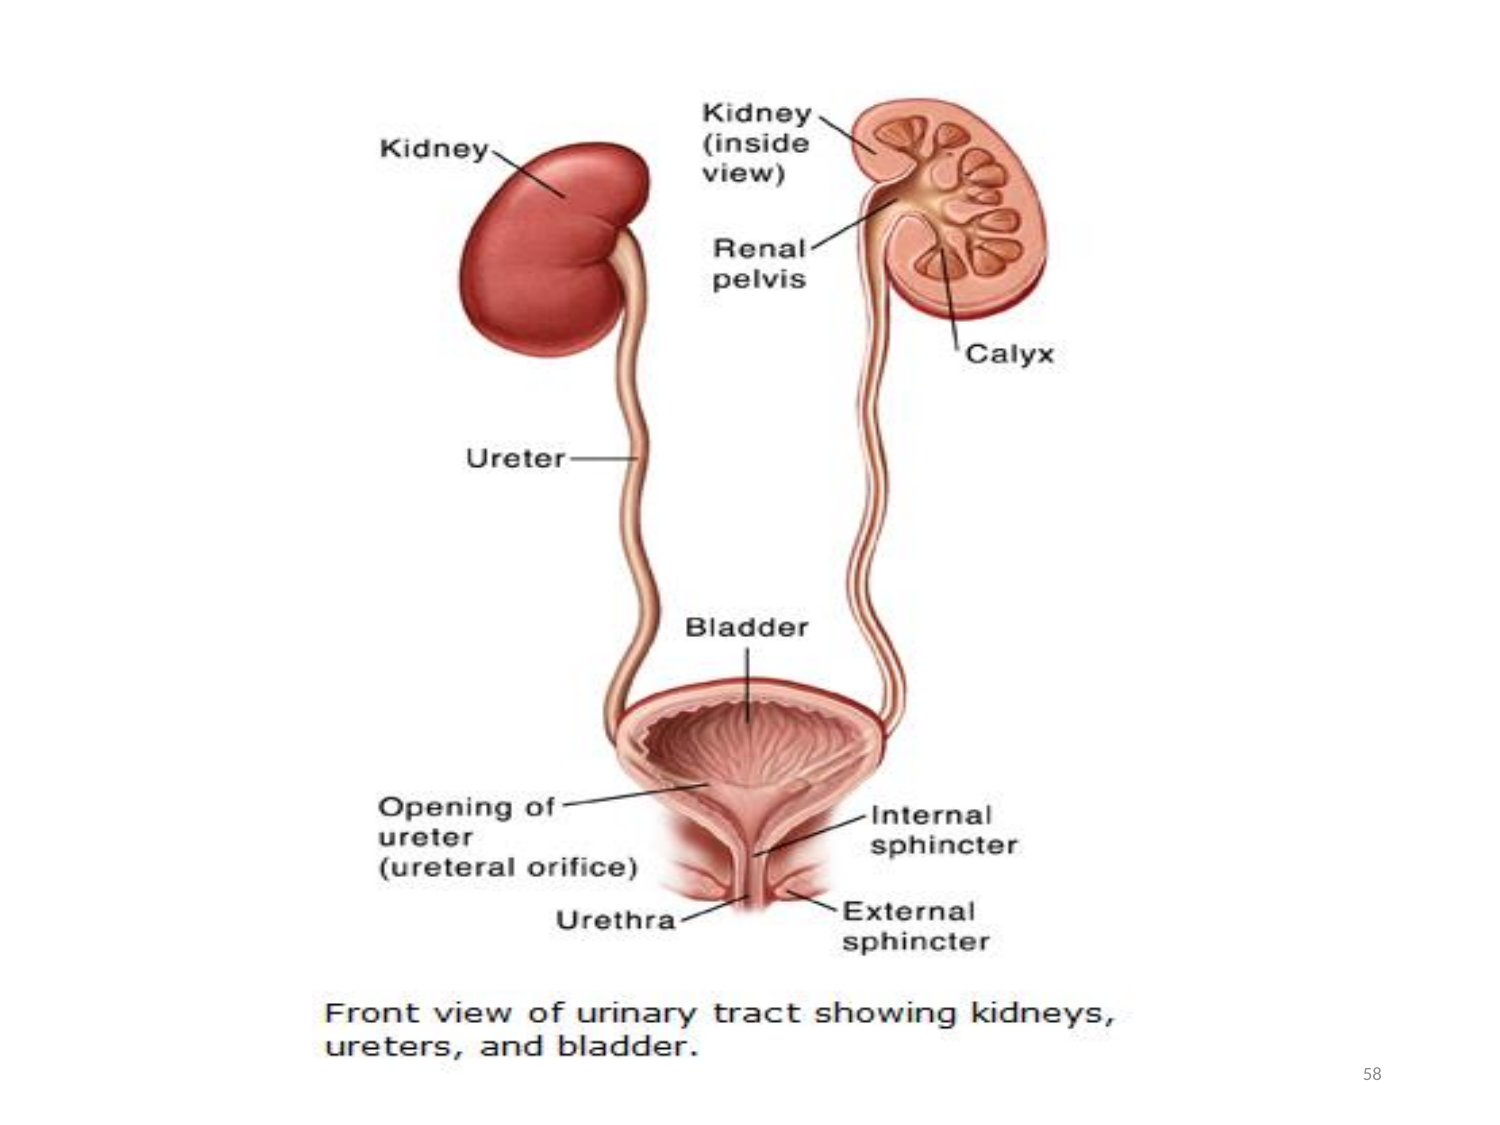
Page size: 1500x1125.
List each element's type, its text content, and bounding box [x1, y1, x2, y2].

slide_number 58 [1059, 1042, 1397, 1103]
picture [312, 57, 1150, 1073]
